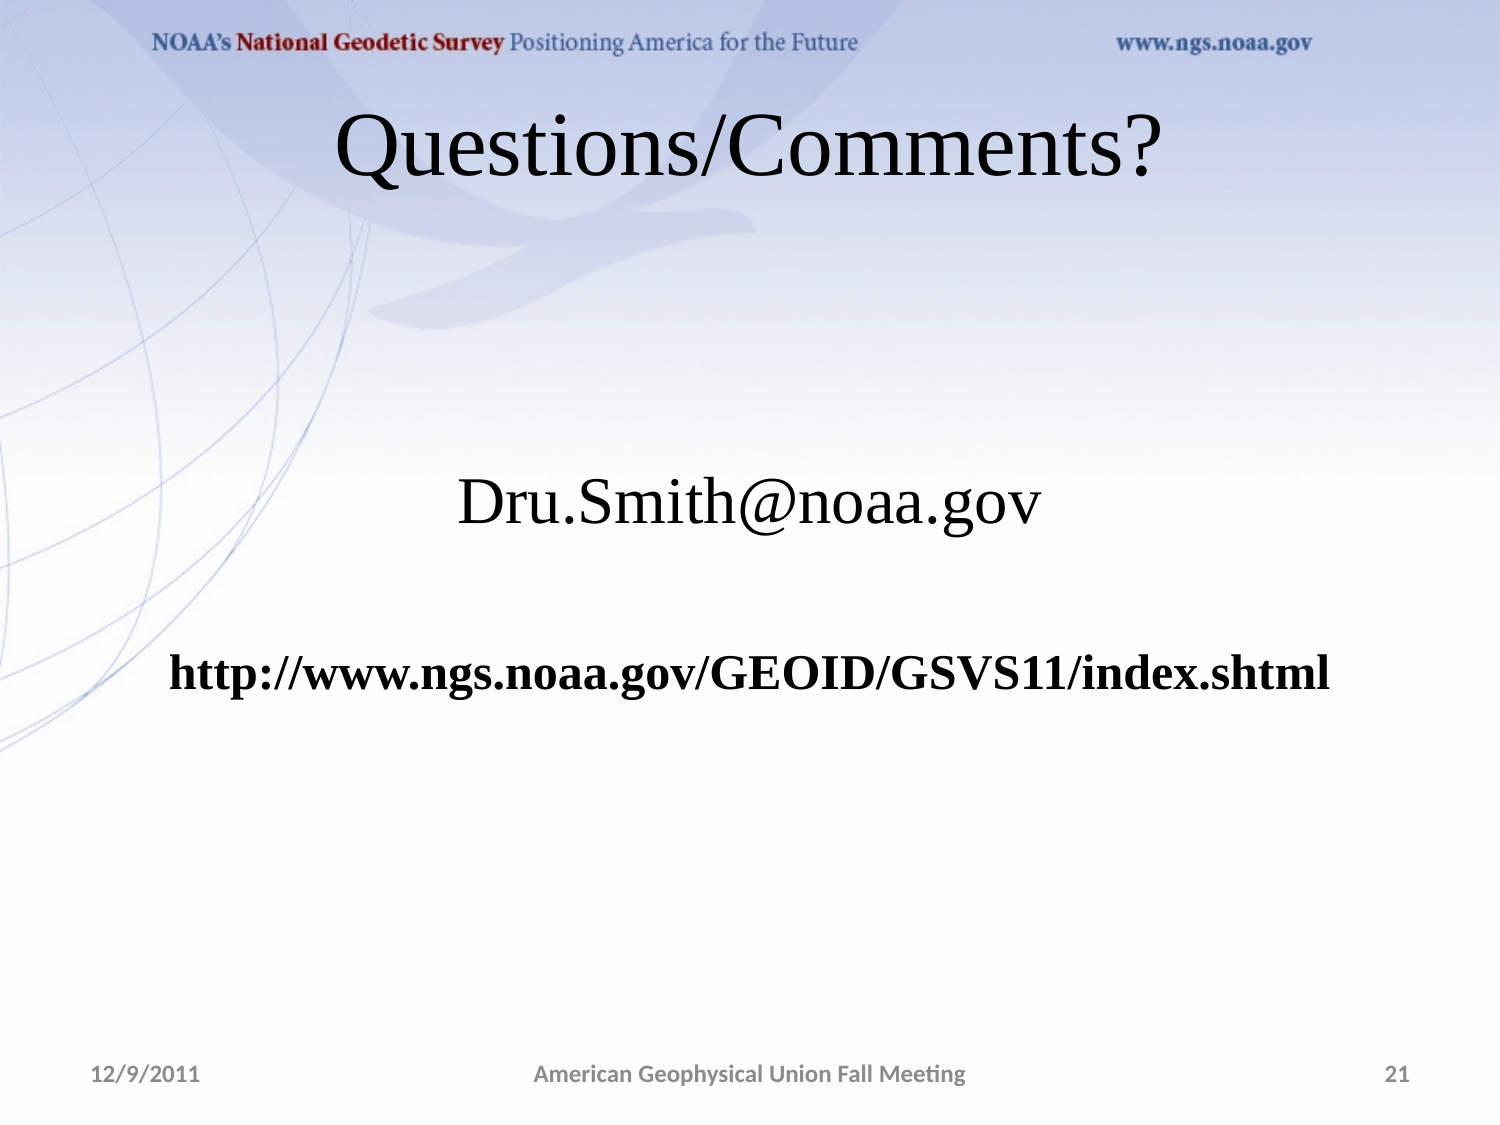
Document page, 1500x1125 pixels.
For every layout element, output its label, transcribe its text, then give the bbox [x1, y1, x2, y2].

picture [0, 0, 1500, 1125]
list Dru.Smith@noaa.gov http://www.ngs.noaa.gov/GEOID/GSVS11/index.shtml [74, 262, 1426, 1006]
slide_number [75, 1042, 425, 1103]
title Questions/Comments? [74, 44, 1426, 233]
slide_number 21 [1074, 1042, 1425, 1103]
footer American Geophysical Union Fall Meeting [512, 1042, 988, 1103]
